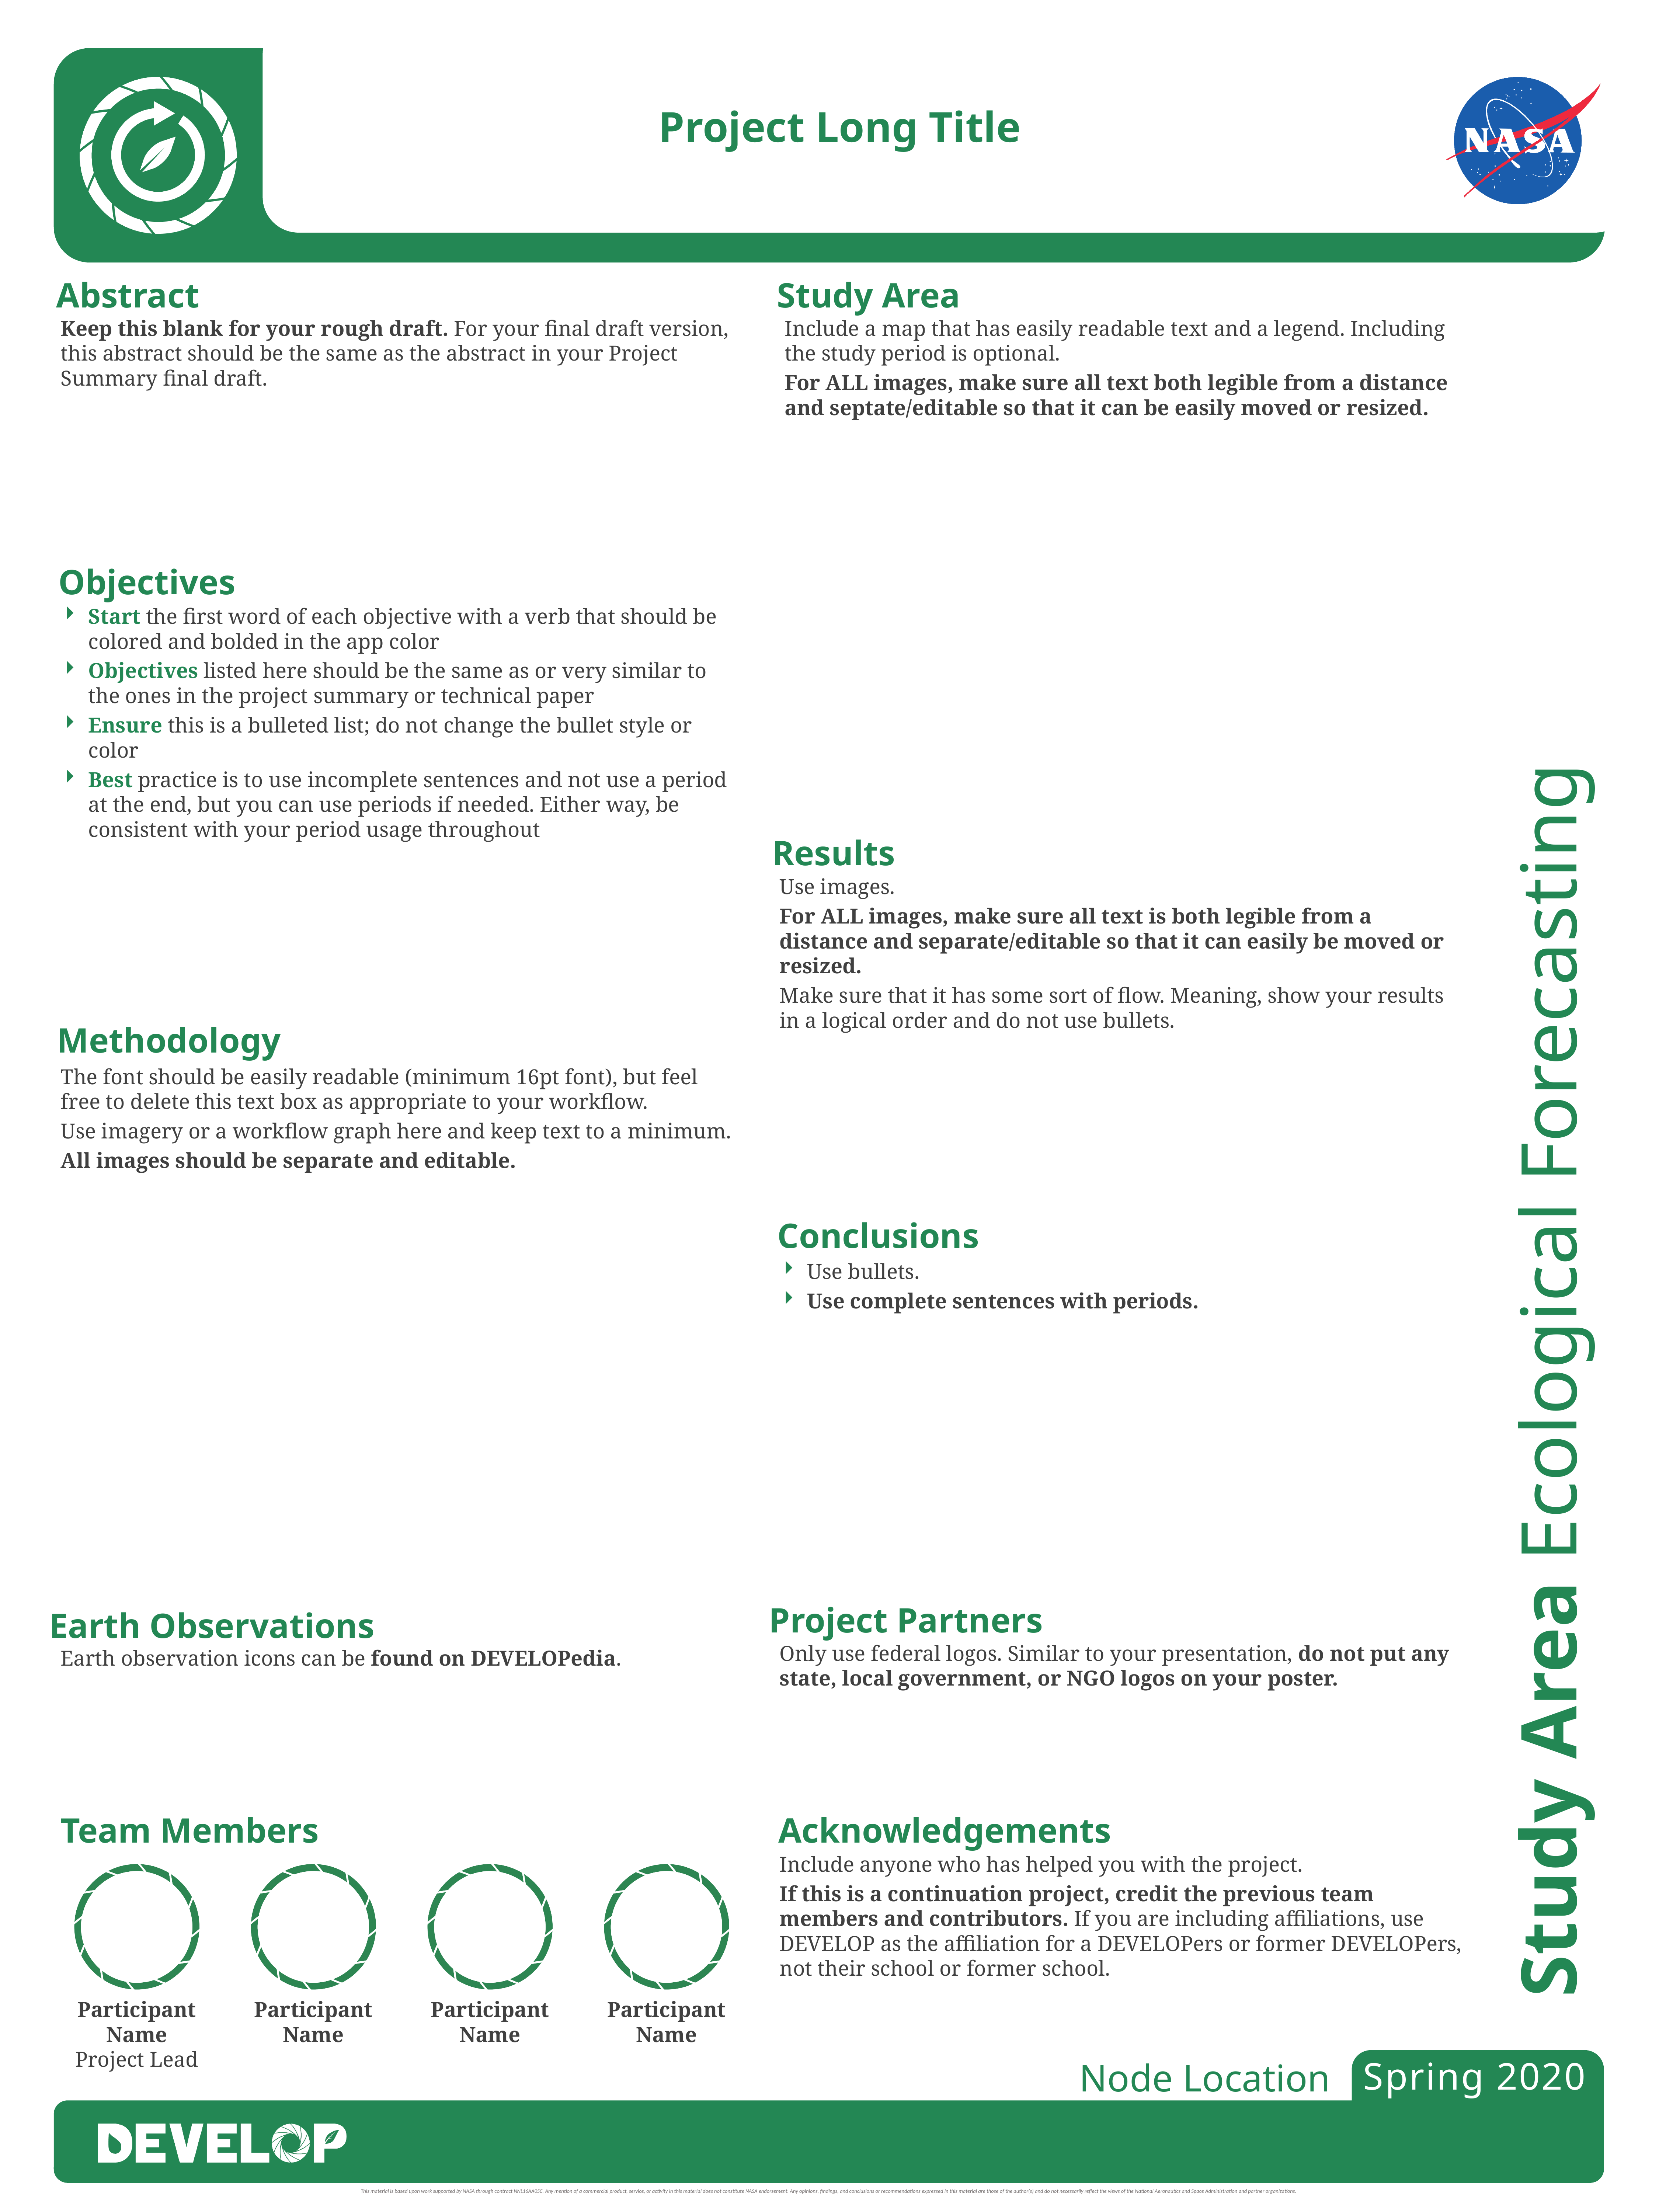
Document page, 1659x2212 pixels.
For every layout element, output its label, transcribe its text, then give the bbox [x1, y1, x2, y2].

text_box Results [766, 829, 901, 875]
text_box Project Partners [764, 1596, 1048, 1642]
text_box Acknowledgements [773, 1806, 1117, 1853]
text_box Only use federal logos. Similar to your presentation, do not put any state, local government, or NGO logos on your poster. [774, 1637, 1468, 1791]
text_box Methodology [51, 1016, 286, 1062]
text_box Include anyone who has helped you with the project. If this is a continuation project, credit the previous team members and contributors. If you are including affiliations, use DEVELOP as the affiliation for a DEVELOPers or former DEVELOPers, not their school or former school. [774, 1848, 1468, 2045]
text_box Objectives [53, 558, 241, 604]
text_box Node Location [746, 2052, 1336, 2102]
picture [98, 2124, 347, 2163]
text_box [404, 1863, 576, 2025]
text_box The font should be easily readable (minimum 16pt font), but feel free to delete this text box as appropriate to your workflow. Use imagery or a workflow graph here and keep text to a minimum. All images should be separate and editable. [55, 1061, 747, 1272]
text_box Study Area Ecological Forecasting [1507, 286, 1596, 2003]
text_box Abstract [51, 271, 205, 317]
text_box Use bullets. Use complete sentences with periods. [774, 1255, 1465, 1392]
picture [1445, 76, 1602, 205]
text_box Study Area [772, 271, 966, 317]
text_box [51, 1863, 223, 2050]
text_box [581, 1863, 752, 2025]
text_box Keep this blank for your rough draft. For your final draft version, this abstract should be the same as the abstract in your Project Summary final draft. [55, 312, 747, 517]
text_box Project Long Title [284, 53, 1395, 205]
text_box Conclusions [772, 1211, 985, 1258]
picture [80, 77, 237, 234]
text_box Earth Observations [44, 1601, 380, 1648]
text_box Start the first word of each objective with a verb that should be colored and bolded in the app color Objectives listed here should be the same as or very similar to the ones in the project summary or technical paper Ensure this is a bulleted list; do not change the bullet style or color Best practice is to use incomplete sentences and not use a period at the end, but you can use periods if needed. Either way, be consistent with your period usage throughout [55, 600, 747, 837]
text_box Include a map that has easily readable text and a legend. Including the study period is optional. For ALL images, make sure all text both legible from a distance and septate/editable so that it can be easily moved or resized. [779, 312, 1465, 484]
text_box Team Members [55, 1806, 325, 1853]
text_box Earth observation icons can be found on DEVELOPedia. [55, 1642, 747, 1741]
text_box Use images. For ALL images, make sure all text is both legible from a distance and separate/editable so that it can easily be moved or resized. Make sure that it has some sort of flow. Meaning, show your results in a logical order and do not use bullets. [774, 870, 1465, 1107]
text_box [227, 1863, 399, 2025]
